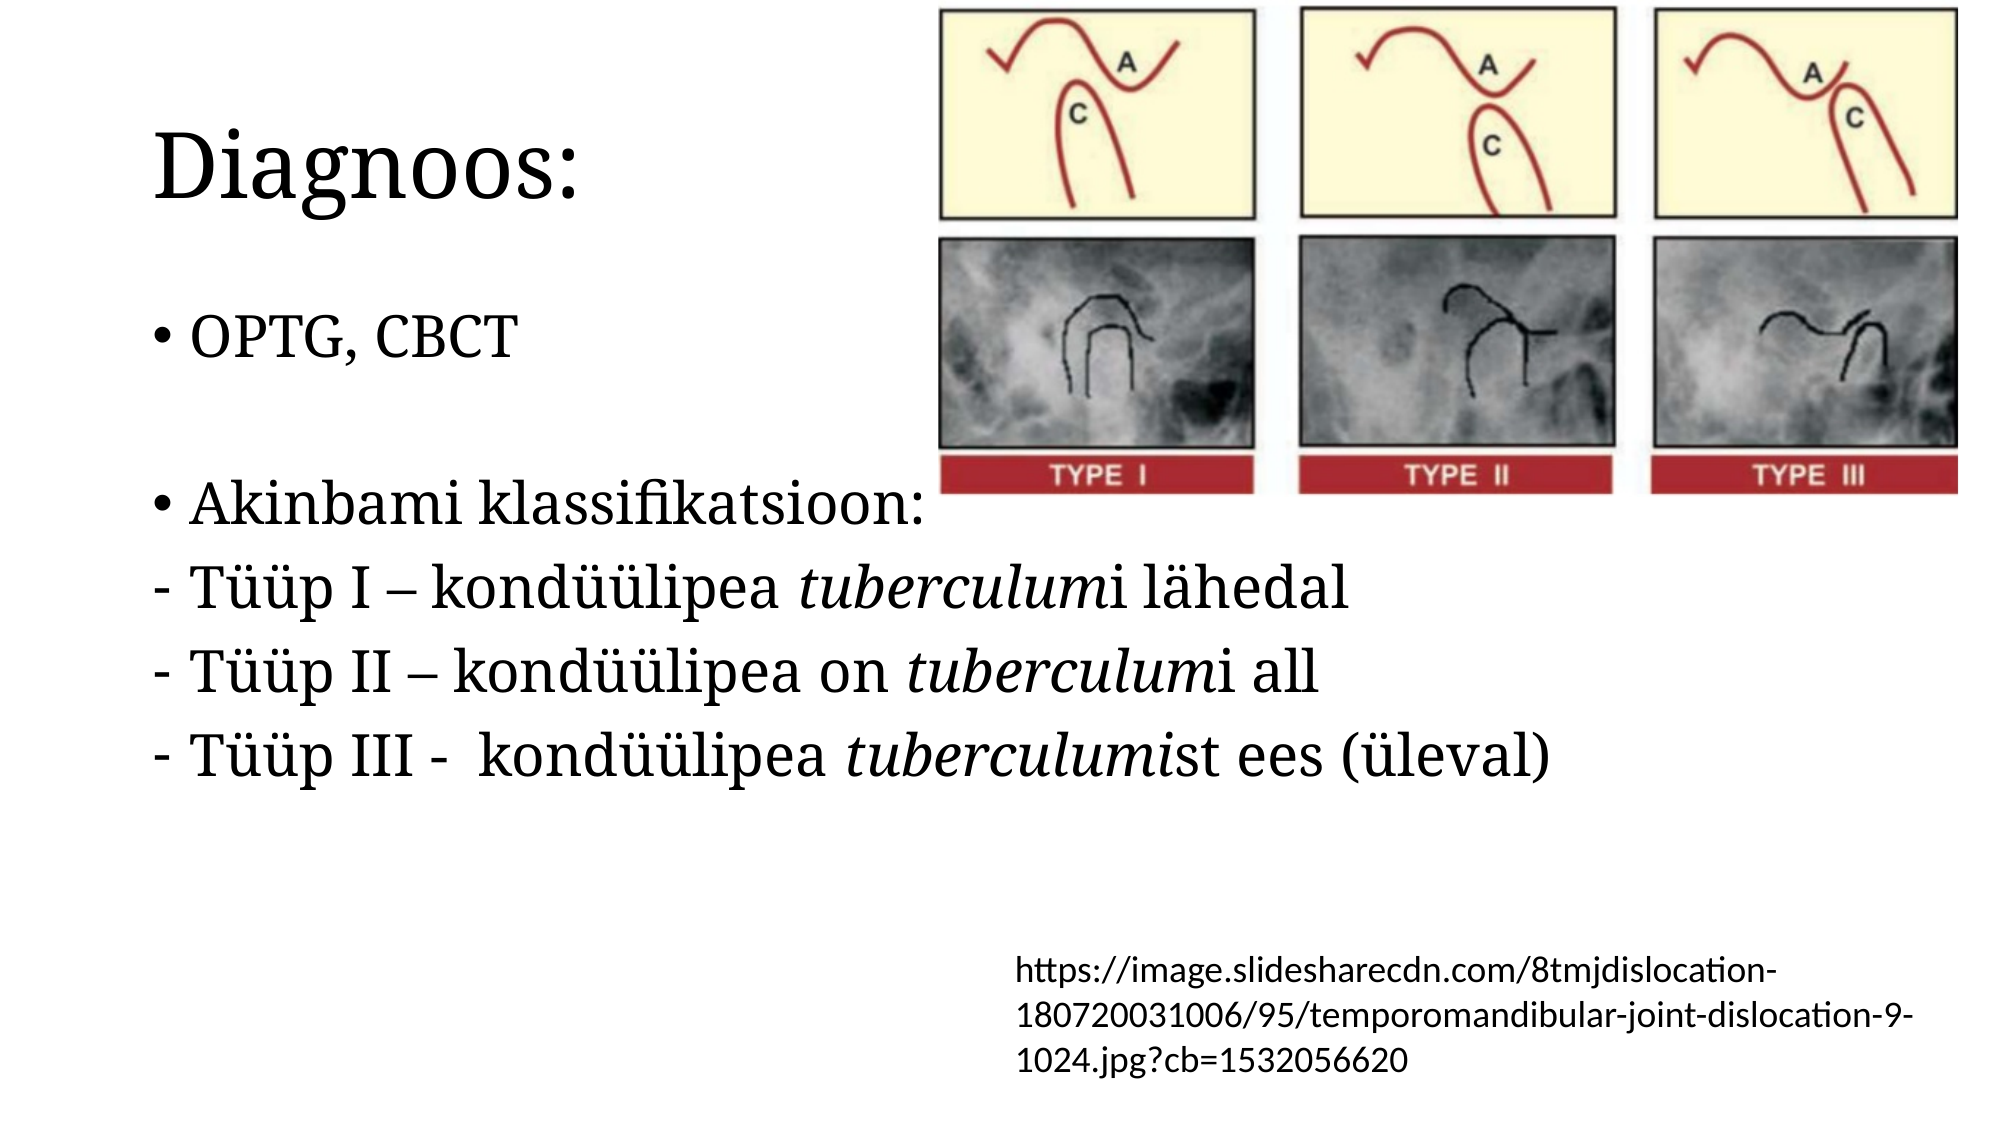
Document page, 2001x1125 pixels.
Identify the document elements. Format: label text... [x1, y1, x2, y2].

picture [938, 0, 1959, 497]
title Diagnoos: [137, 59, 938, 278]
text_box https://image.slidesharecdn.com/8tmjdislocation-180720031006/95/temporomandibular-joint-dislocation-9-1024.jpg?cb=1532056620 [999, 937, 2000, 1088]
list OPTG, CBCT Akinbami klassifikatsioon: Tüüp I – kondüülipea tuberculumi lähedal Tüüp II – kondüülipea on tuberculumi all Tüüp III - kondüülipea tuberculumist ees (üleval) [137, 299, 1863, 1014]
